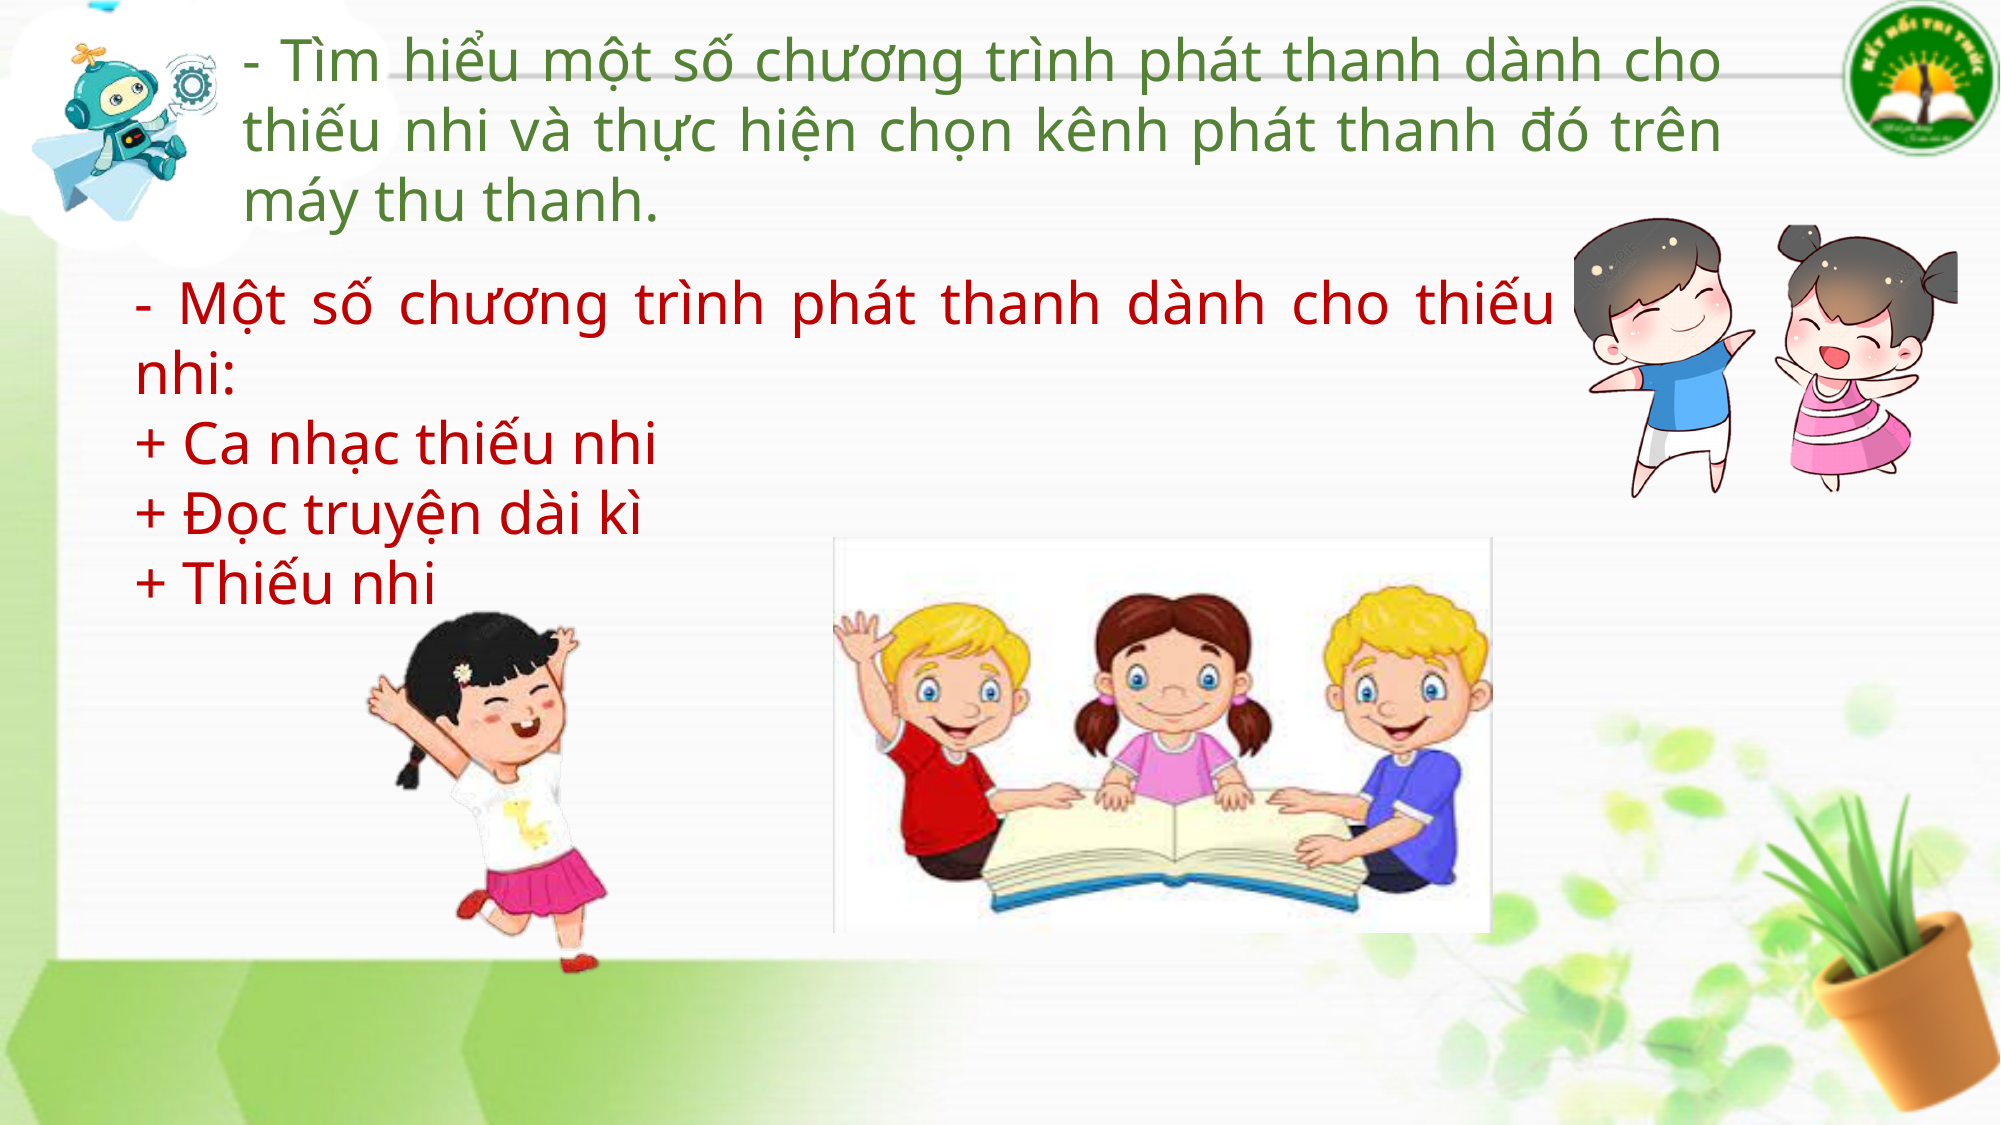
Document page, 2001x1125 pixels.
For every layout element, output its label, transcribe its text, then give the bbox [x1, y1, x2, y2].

text_box - Một số chương trình phát thanh dành cho thiếu nhi: + Ca nhạc thiếu nhi + Đọc truyện dài kì + Thiếu nhi [119, 259, 1572, 624]
text_box - Tìm hiểu một số chương trình phát thanh dành cho thiếu nhi và thực hiện chọn kênh phát thanh đó trên máy thu thanh. [228, 15, 1739, 240]
picture [0, 0, 2001, 1125]
